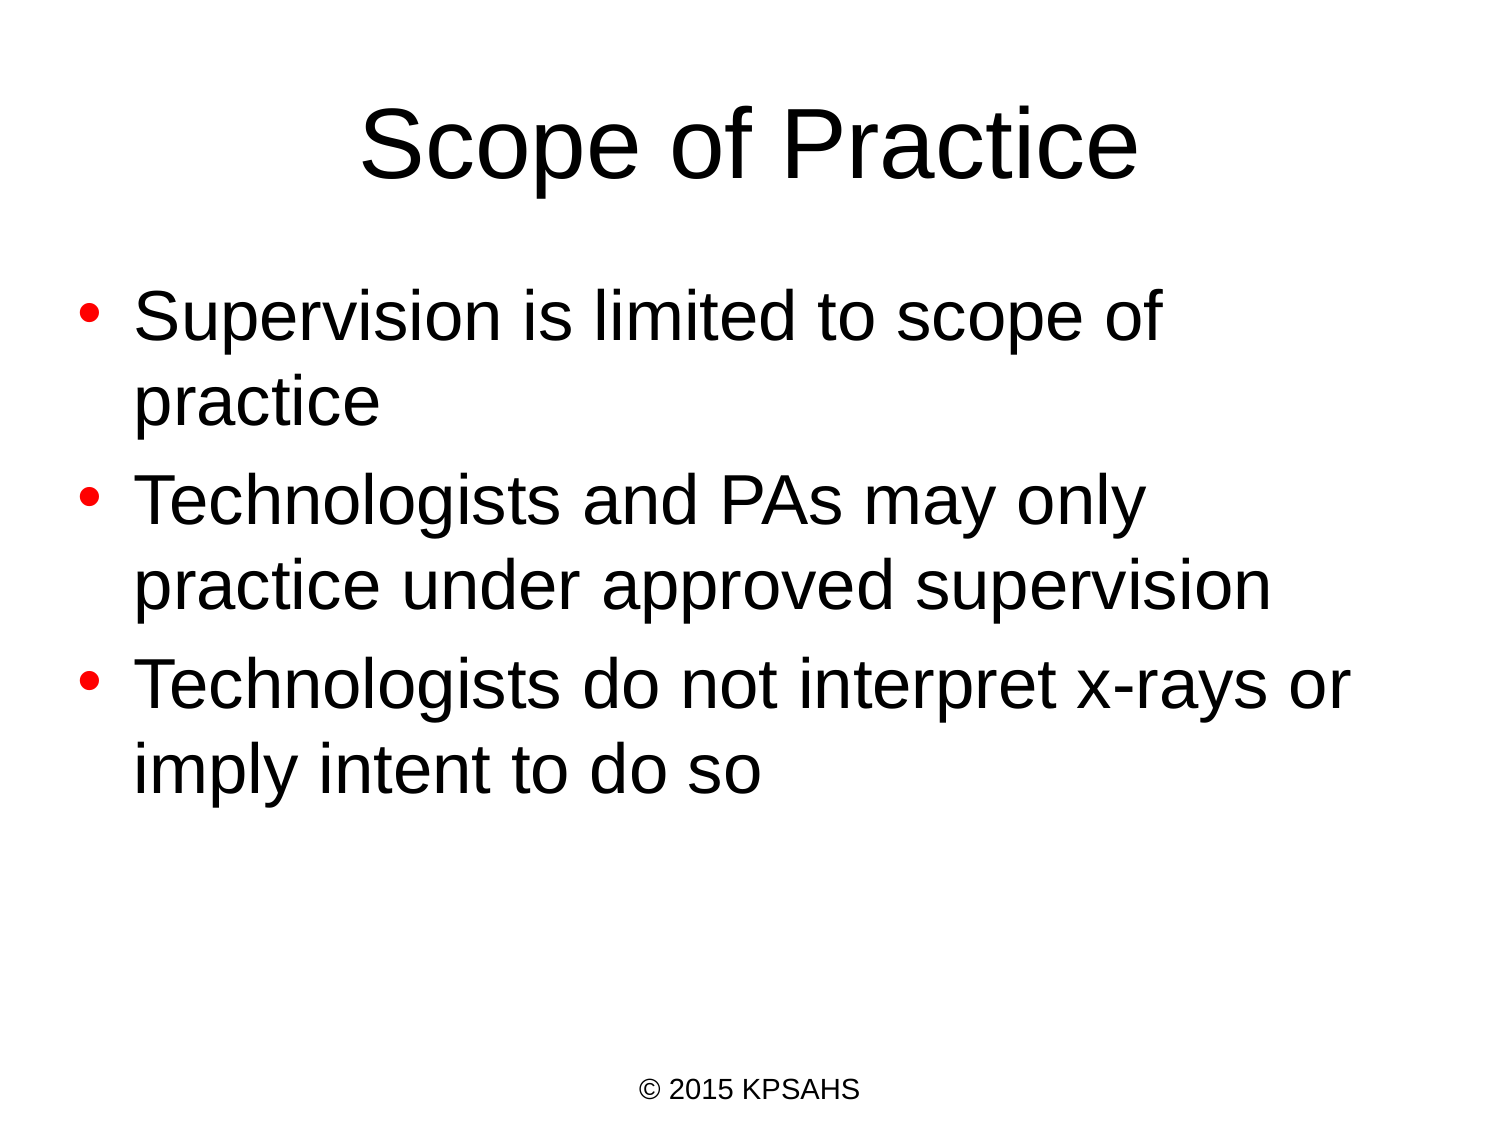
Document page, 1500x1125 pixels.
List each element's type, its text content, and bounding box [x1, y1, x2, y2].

list Supervision is limited to scope of practice Technologists and PAs may only practice under approved supervision Technologists do not interpret x-rays or imply intent to do so [62, 262, 1388, 1013]
title Scope of Practice [75, 45, 1425, 233]
